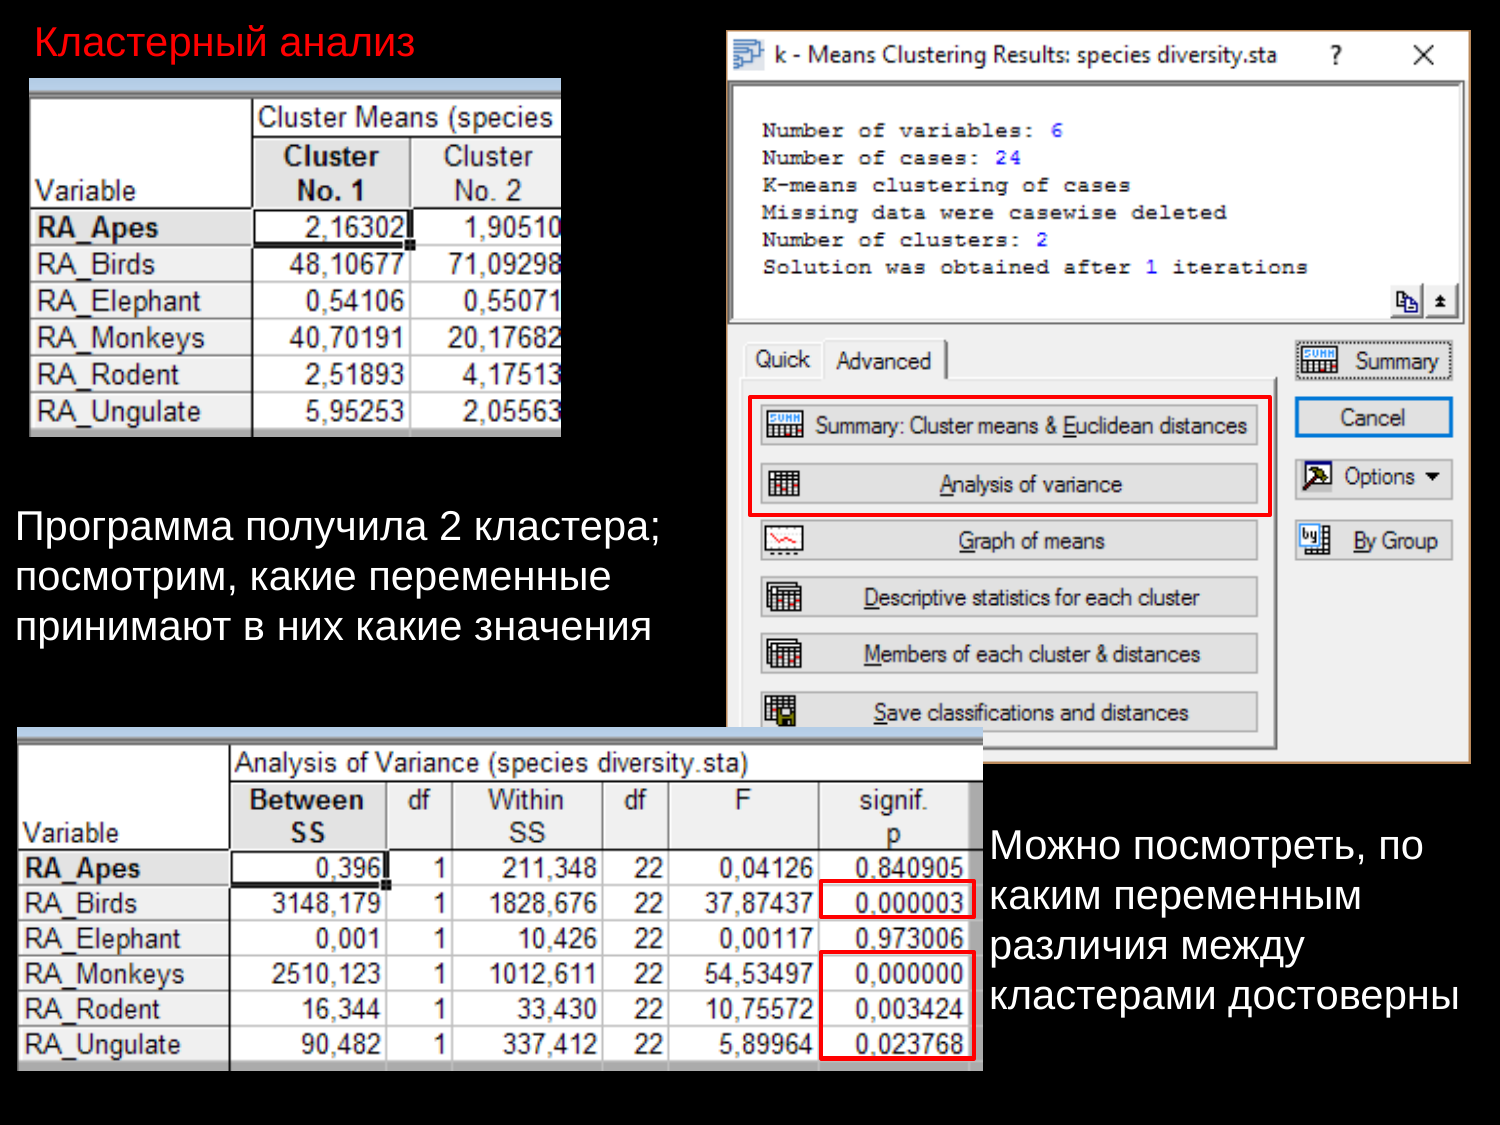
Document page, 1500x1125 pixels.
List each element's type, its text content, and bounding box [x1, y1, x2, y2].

picture [17, 30, 1471, 1071]
text_box Кластерный анализ [19, 7, 431, 73]
text_box Можно посмотреть, по каким переменным различия между кластерами достоверны [988, 810, 1477, 1026]
text_box Программа получила 2 кластера; посмотрим, какие переменные принимают в них какие значения [0, 491, 703, 657]
picture [29, 77, 562, 438]
